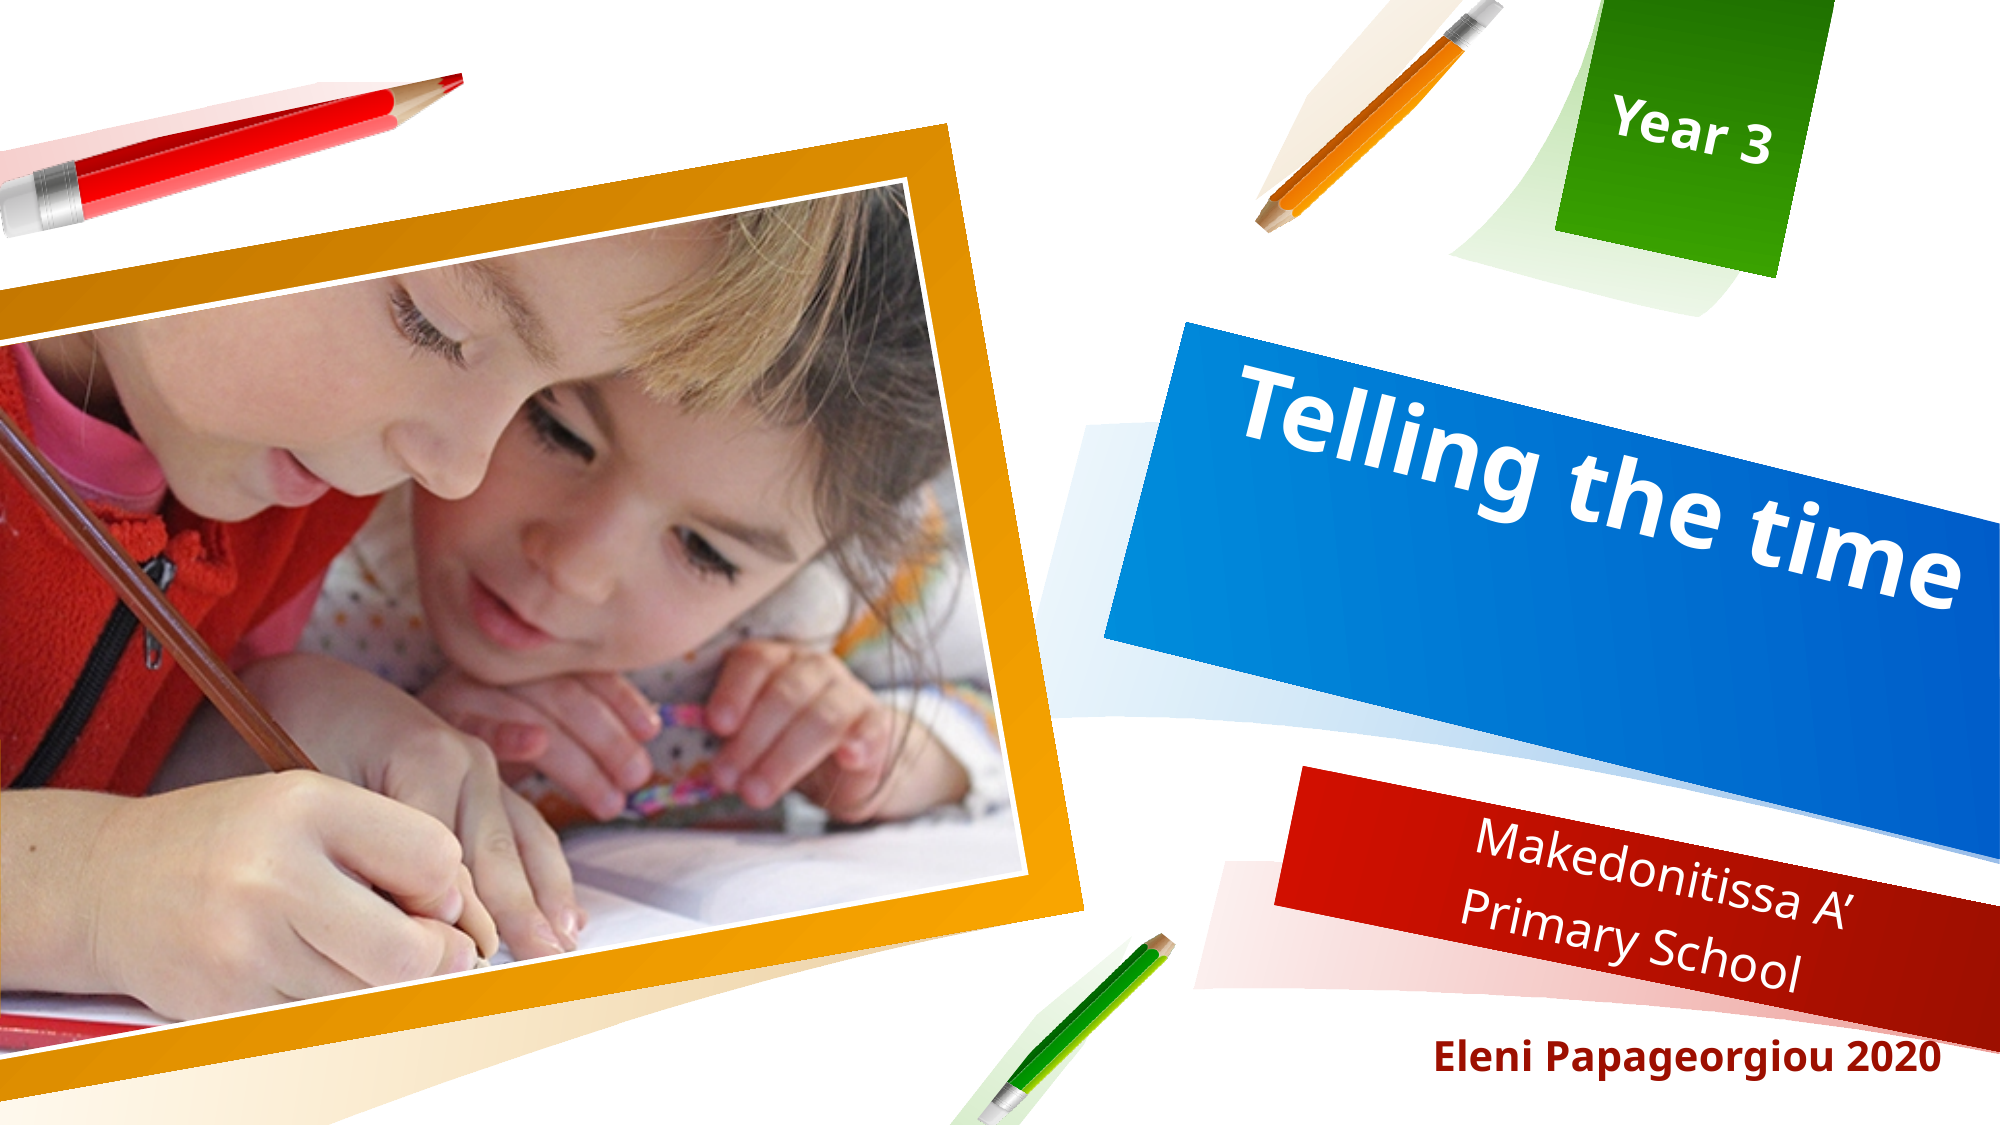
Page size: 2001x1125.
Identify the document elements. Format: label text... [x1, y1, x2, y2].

picture [972, 915, 1193, 1125]
picture [1237, 0, 1511, 251]
title Telling the time [1155, 337, 2000, 821]
picture [0, 72, 1023, 1055]
subtitle Makedonitissa A’ Primary School [1438, 799, 2000, 1057]
list Year 3 [1557, 73, 1811, 259]
text_box Eleni Papageorgiou 2020 [1417, 1021, 1958, 1087]
